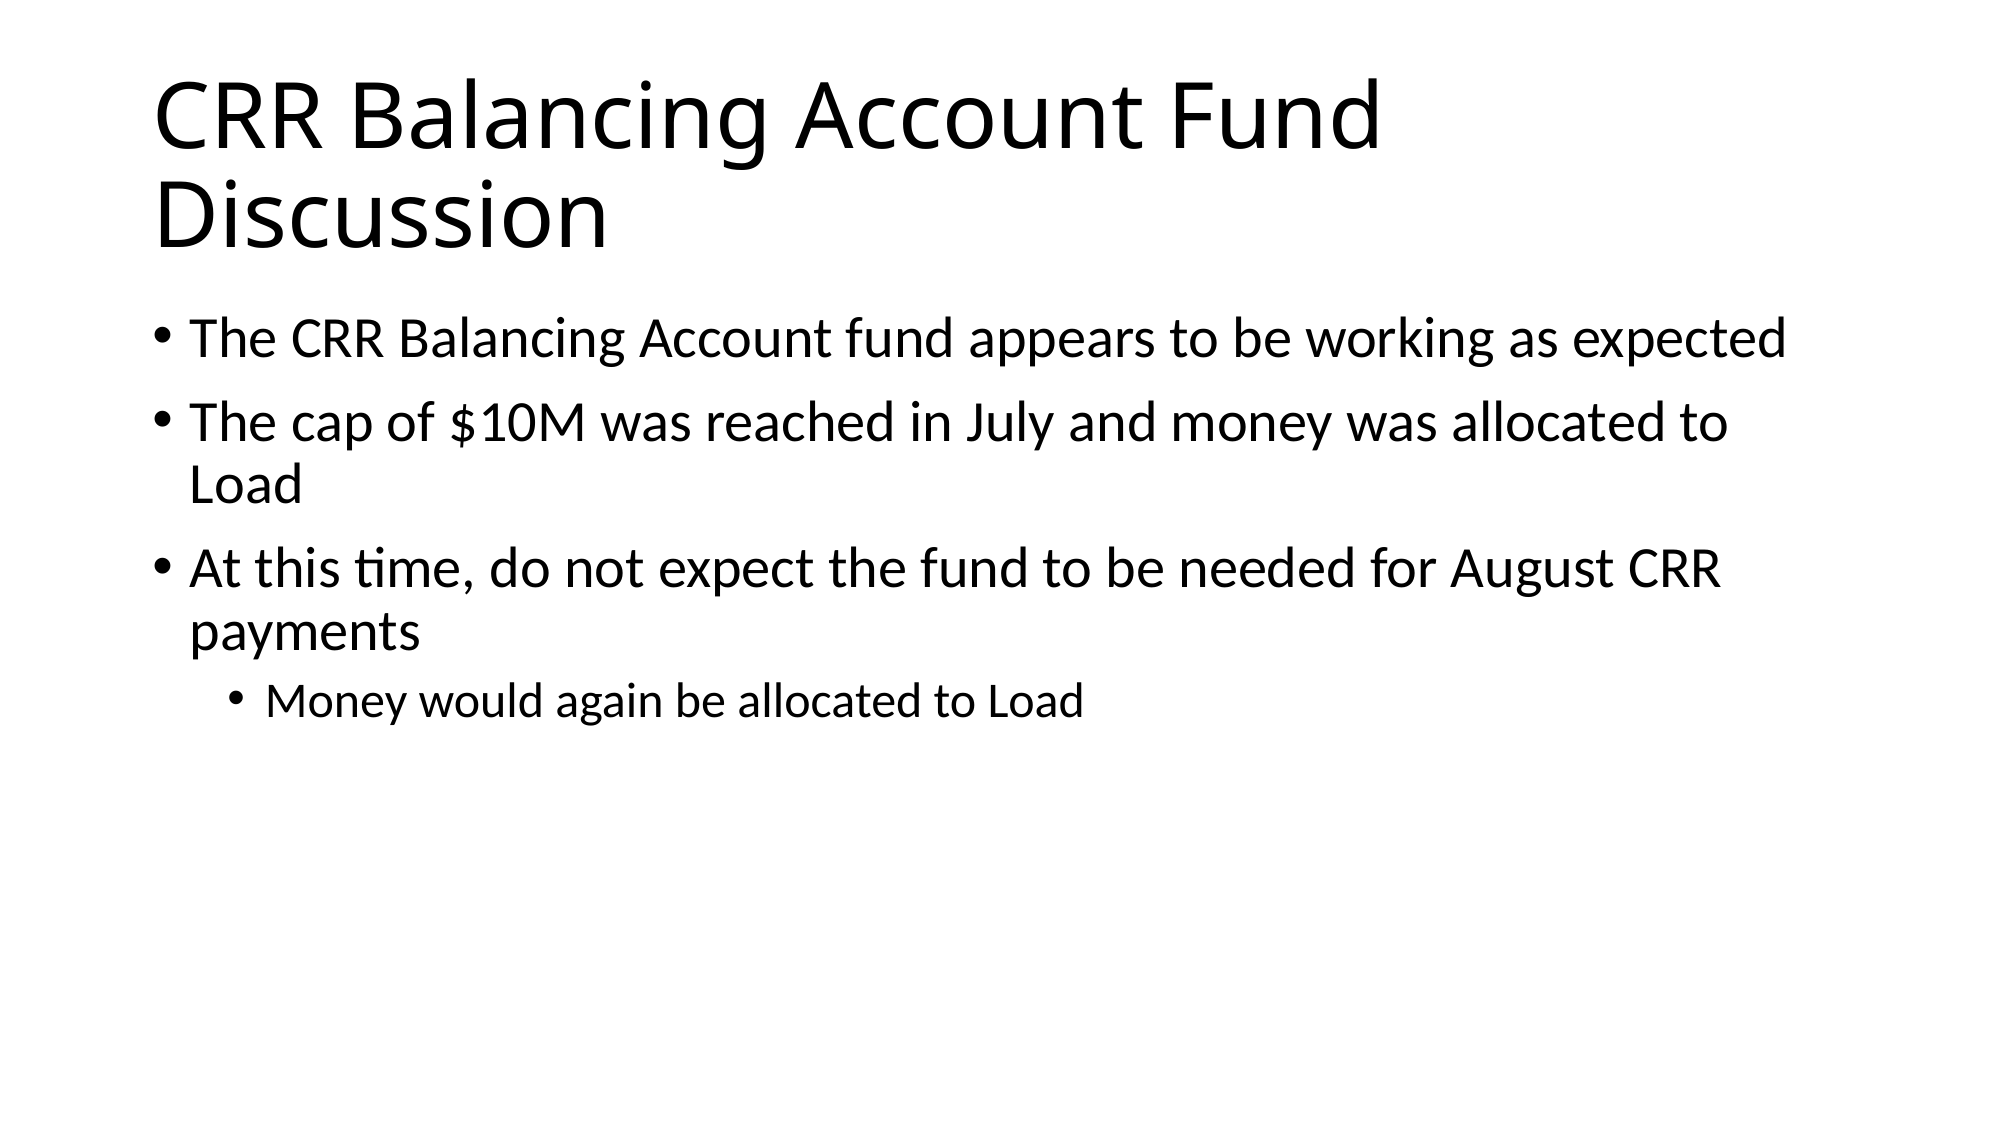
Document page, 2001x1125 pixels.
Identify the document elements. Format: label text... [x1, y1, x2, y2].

title CRR Balancing Account Fund Discussion [137, 59, 1863, 278]
list The CRR Balancing Account fund appears to be working as expected The cap of $10M was reached in July and money was allocated to Load At this time, do not expect the fund to be needed for August CRR payments Money would again be allocated to Load [137, 299, 1863, 1014]
